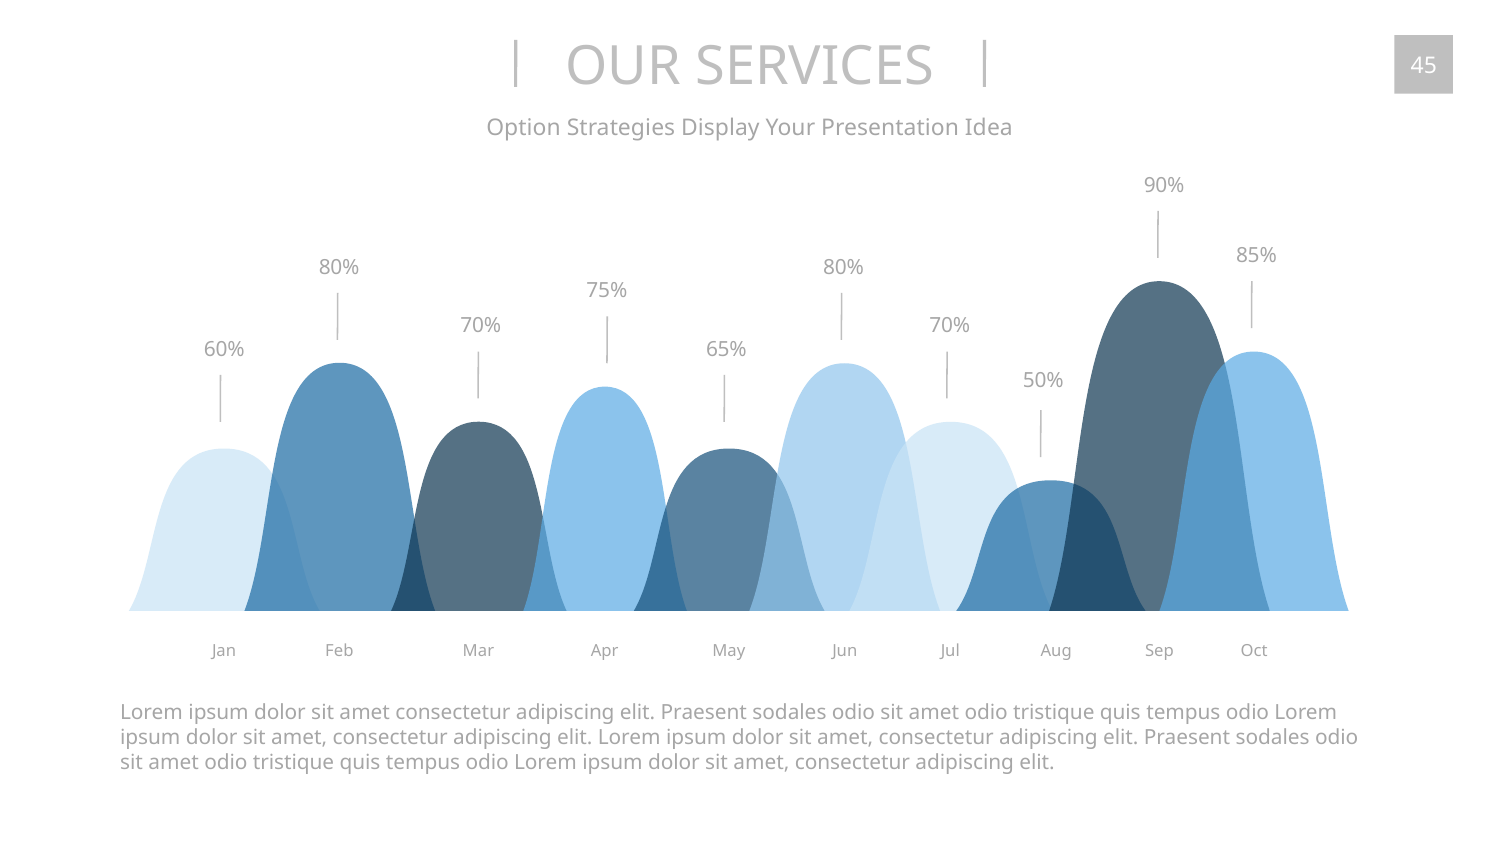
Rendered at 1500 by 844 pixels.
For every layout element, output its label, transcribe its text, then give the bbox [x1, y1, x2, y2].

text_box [749, 245, 941, 669]
text_box Lorem ipsum dolor sit amet consectetur adipiscing elit. Praesent sodales odio sit amet odio tristique quis tempus odio Lorem ipsum dolor sit amet, consectetur adipiscing elit. Lorem ipsum dolor sit amet, consectetur adipiscing elit. Praesent sodales odio sit amet odio tristique quis tempus odio Lorem ipsum dolor sit amet, consectetur adipiscing elit. [105, 691, 1381, 782]
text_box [390, 304, 517, 669]
text_box 45 [1392, 33, 1455, 96]
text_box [849, 304, 1043, 669]
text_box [140, 23, 1360, 105]
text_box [1048, 163, 1271, 669]
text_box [523, 269, 688, 669]
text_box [633, 327, 744, 669]
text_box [244, 245, 436, 669]
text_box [1159, 234, 1349, 669]
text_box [956, 358, 1043, 669]
text_box Option Strategies Display Your Presentation Idea [140, 111, 1360, 148]
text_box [128, 327, 239, 669]
